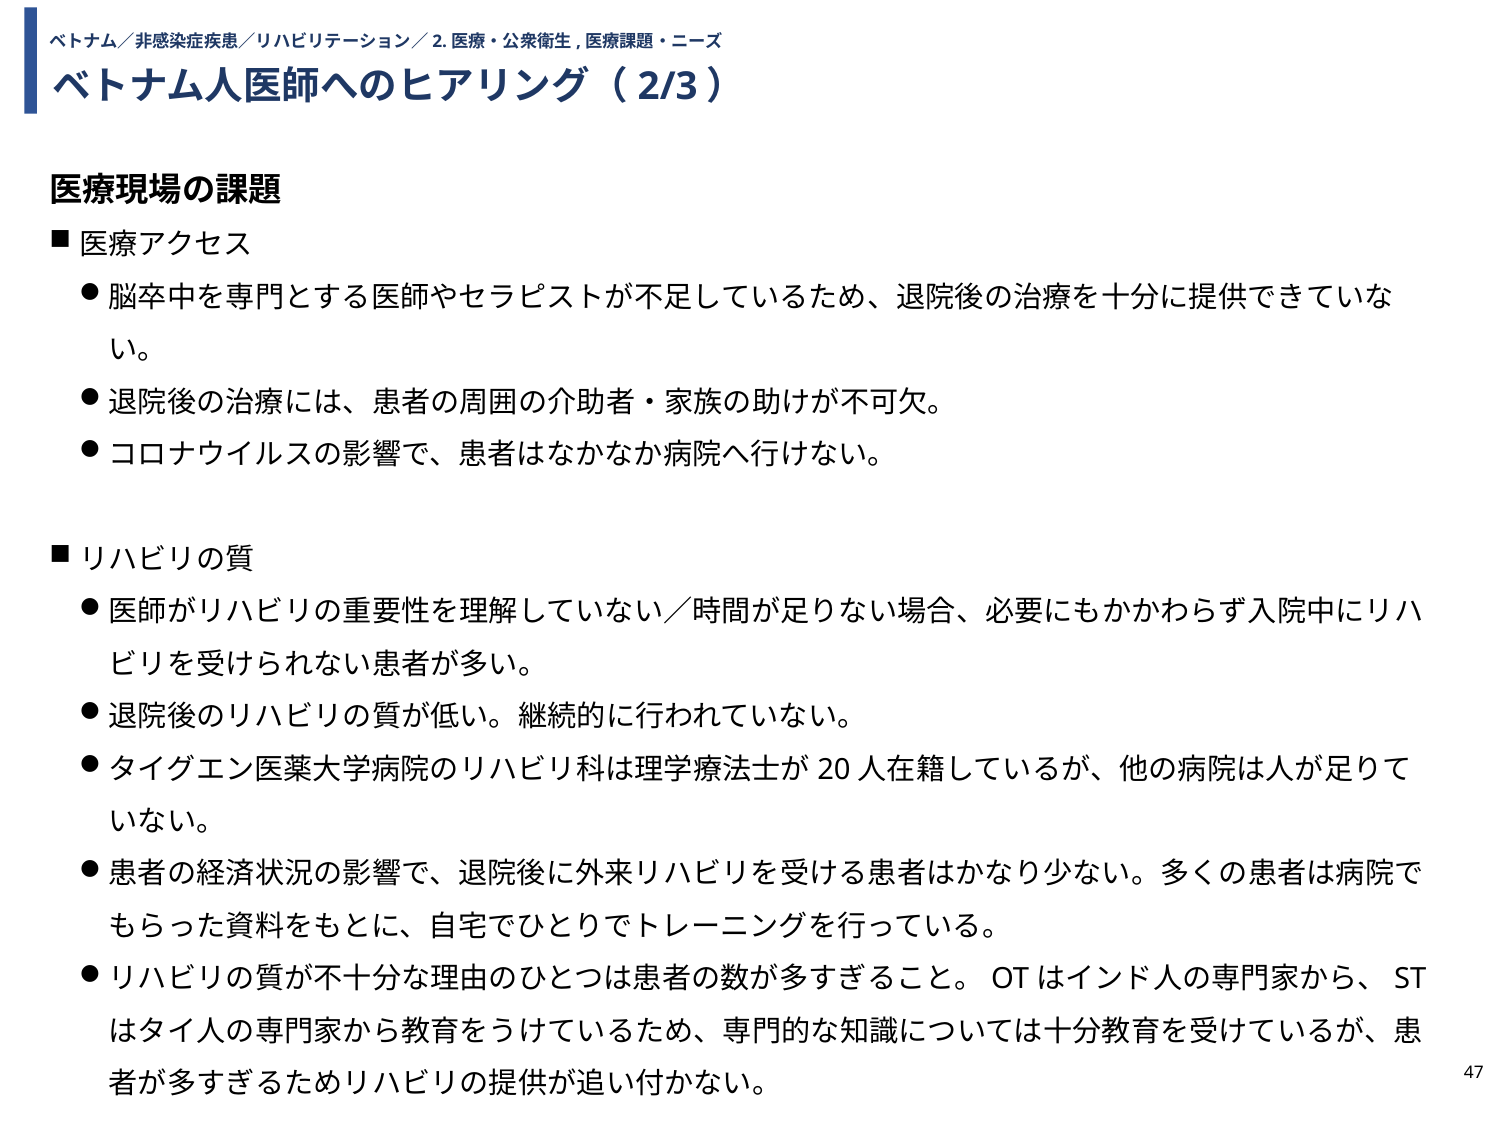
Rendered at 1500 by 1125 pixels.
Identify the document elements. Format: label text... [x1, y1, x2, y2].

slide_number 47 [1160, 1042, 1499, 1103]
list 医療現場の課題 医療アクセス 脳卒中を専門とする医師やセラピストが不足しているため、退院後の治療を十分に提供できていない。 退院後の治療には、患者の周囲の介助者・家族の助けが不可欠。 コロナウイルスの影響で、患者はなかなか病院へ行けない。 リハビリの質 医師がリハビリの重要性を理解していない／時間が足りない場合、必要にもかかわらず入院中にリハビリを受けられない患者が多い。 退院後のリハビリの質が低い。継続的に行われていない。 タイグエン医薬大学病院のリハビリ科は理学療法士が20人在籍しているが、他の病院は人が足りていない。 患者の経済状況の影響で、退院後に外来リハビリを受ける患者はかなり少ない。多くの患者は病院でもらった資料をもとに、自宅でひとりでトレーニングを行っている。 リハビリの質が不十分な理由のひとつは患者の数が多すぎること。OTはインド人の専門家から、STはタイ人の専門家から教育をうけているため、専門的な知識については十分教育を受けているが、患者が多すぎるためリハビリの提供が追い付かない。 [35, 141, 1453, 1057]
text_box ベトナム人医師へのヒアリング（2/3） [35, 50, 1115, 115]
text_box ベトナム／非感染症疾患／リハビリテーション／2.医療・公衆衛生,医療課題・ニーズ [35, 12, 1116, 47]
